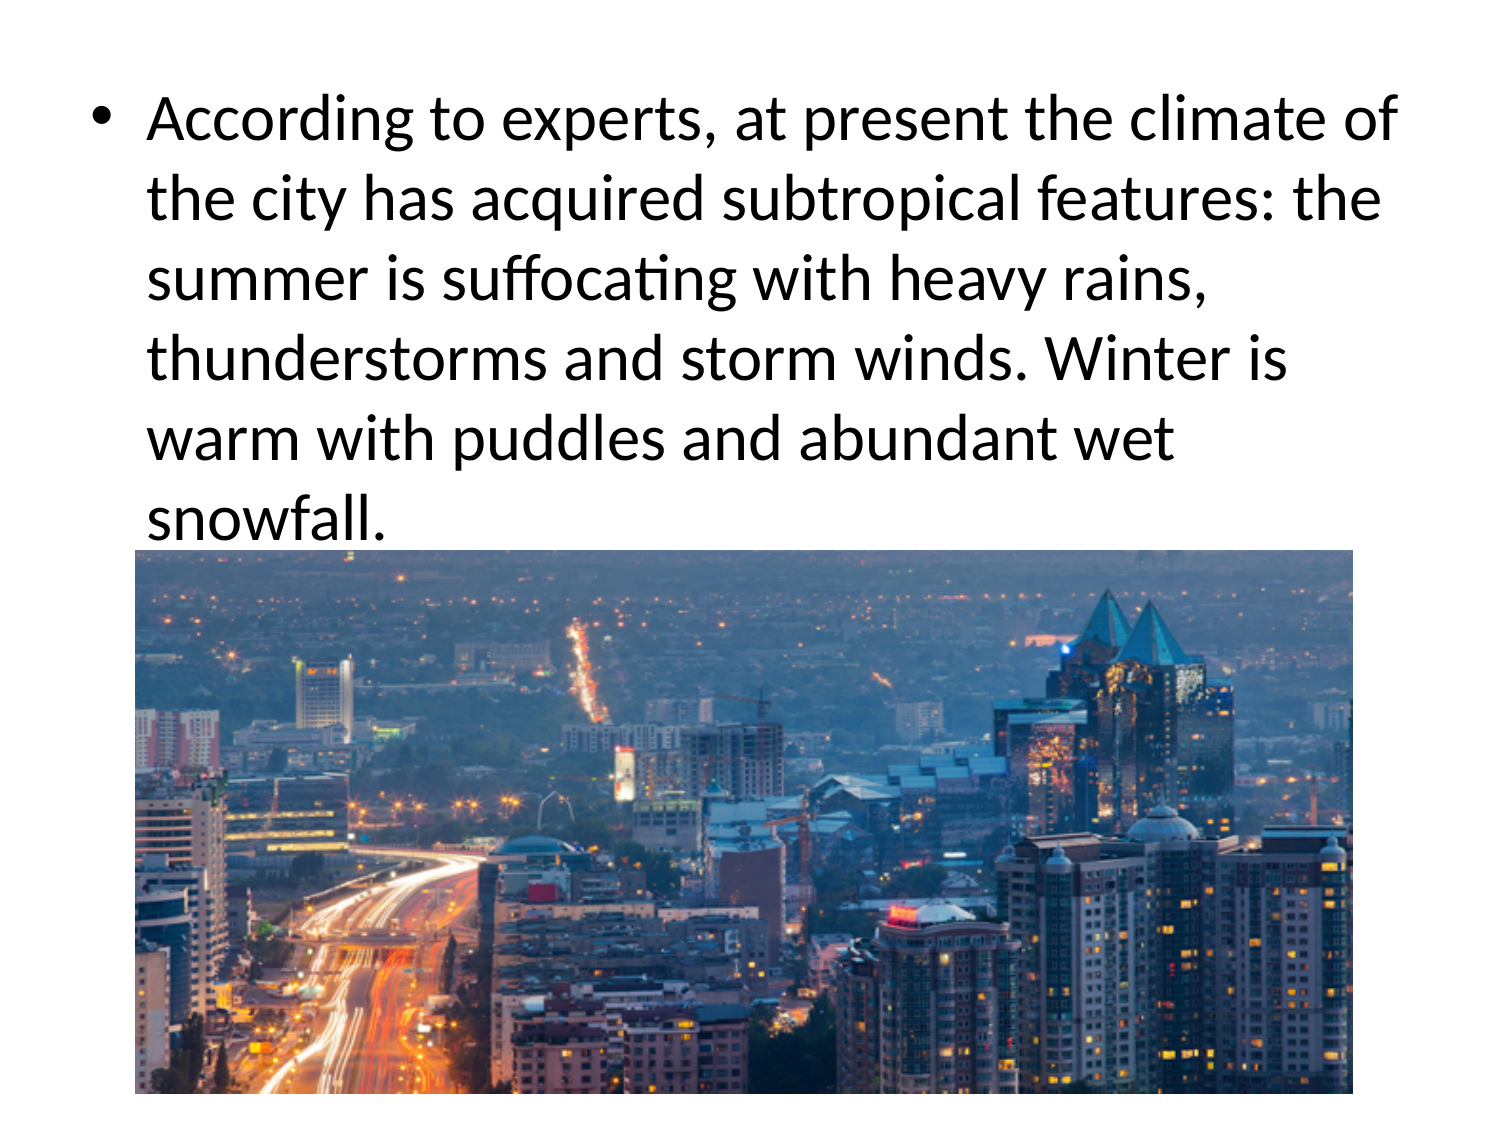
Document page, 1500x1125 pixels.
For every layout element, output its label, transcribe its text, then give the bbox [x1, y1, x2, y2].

list According to experts, at present the climate of the city has acquired subtropical features: the summer is suffocating with heavy rains, thunderstorms and storm winds. Winter is warm with puddles and abundant wet snowfall. [75, 66, 1425, 1005]
picture [135, 550, 1353, 1095]
